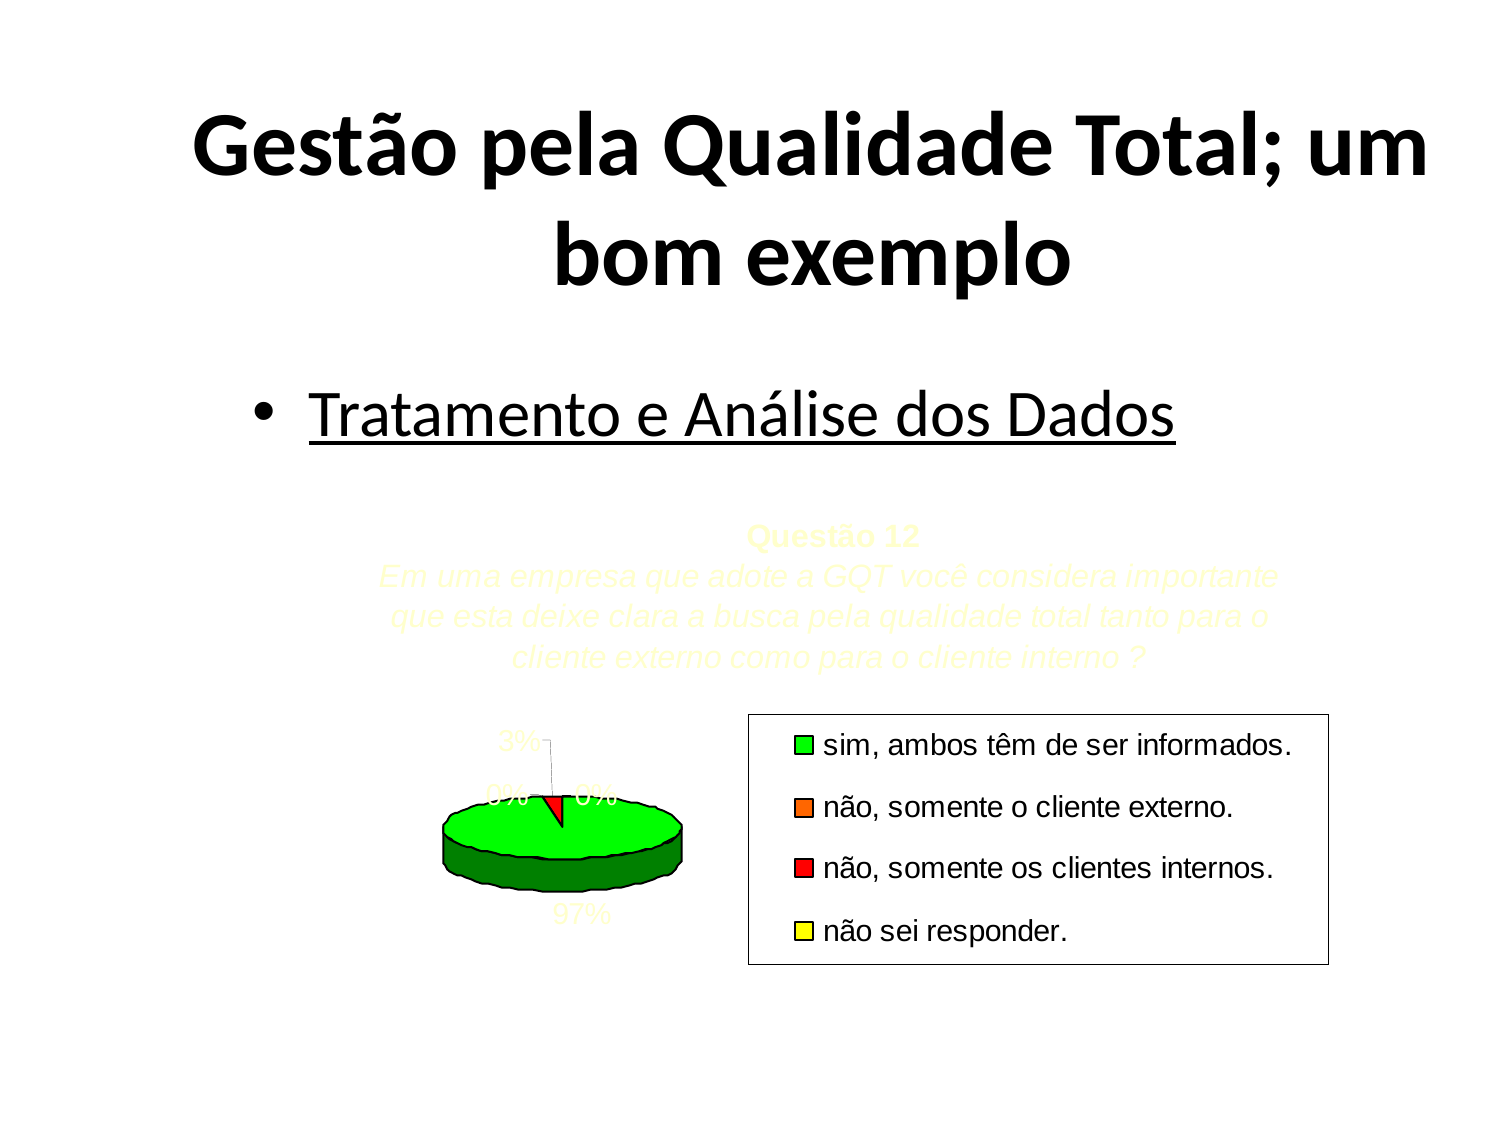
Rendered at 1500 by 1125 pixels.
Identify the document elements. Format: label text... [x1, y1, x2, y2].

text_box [224, 487, 1438, 975]
list Tratamento e Análise dos Dados [237, 362, 1438, 475]
title Gestão pela Qualidade Total; um bom exemplo [174, 75, 1450, 313]
